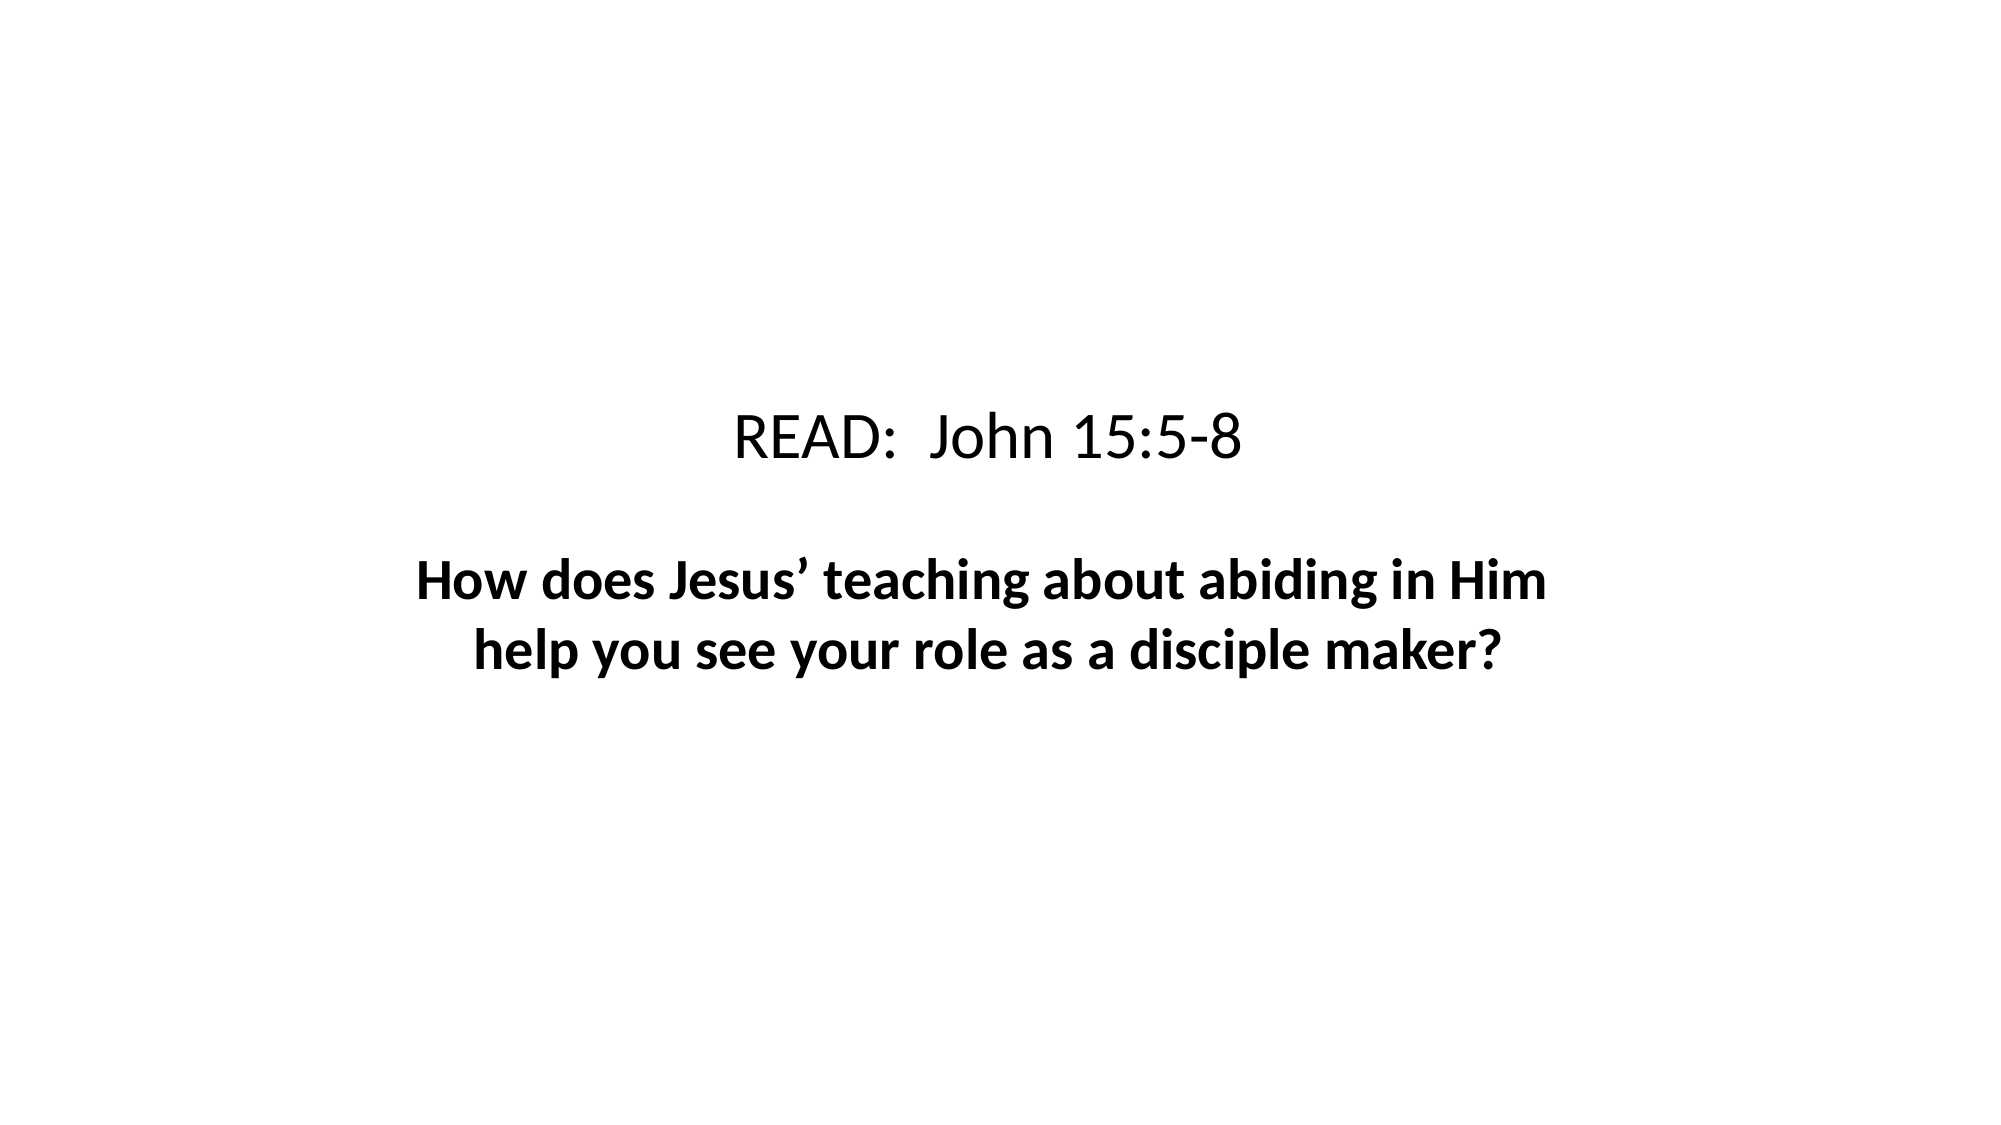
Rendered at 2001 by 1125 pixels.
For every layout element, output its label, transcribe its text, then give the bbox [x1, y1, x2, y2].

text_box READ: John 15:5-8 How does Jesus’ teaching about abiding in Him help you see your role as a disciple maker? [401, 384, 1577, 734]
